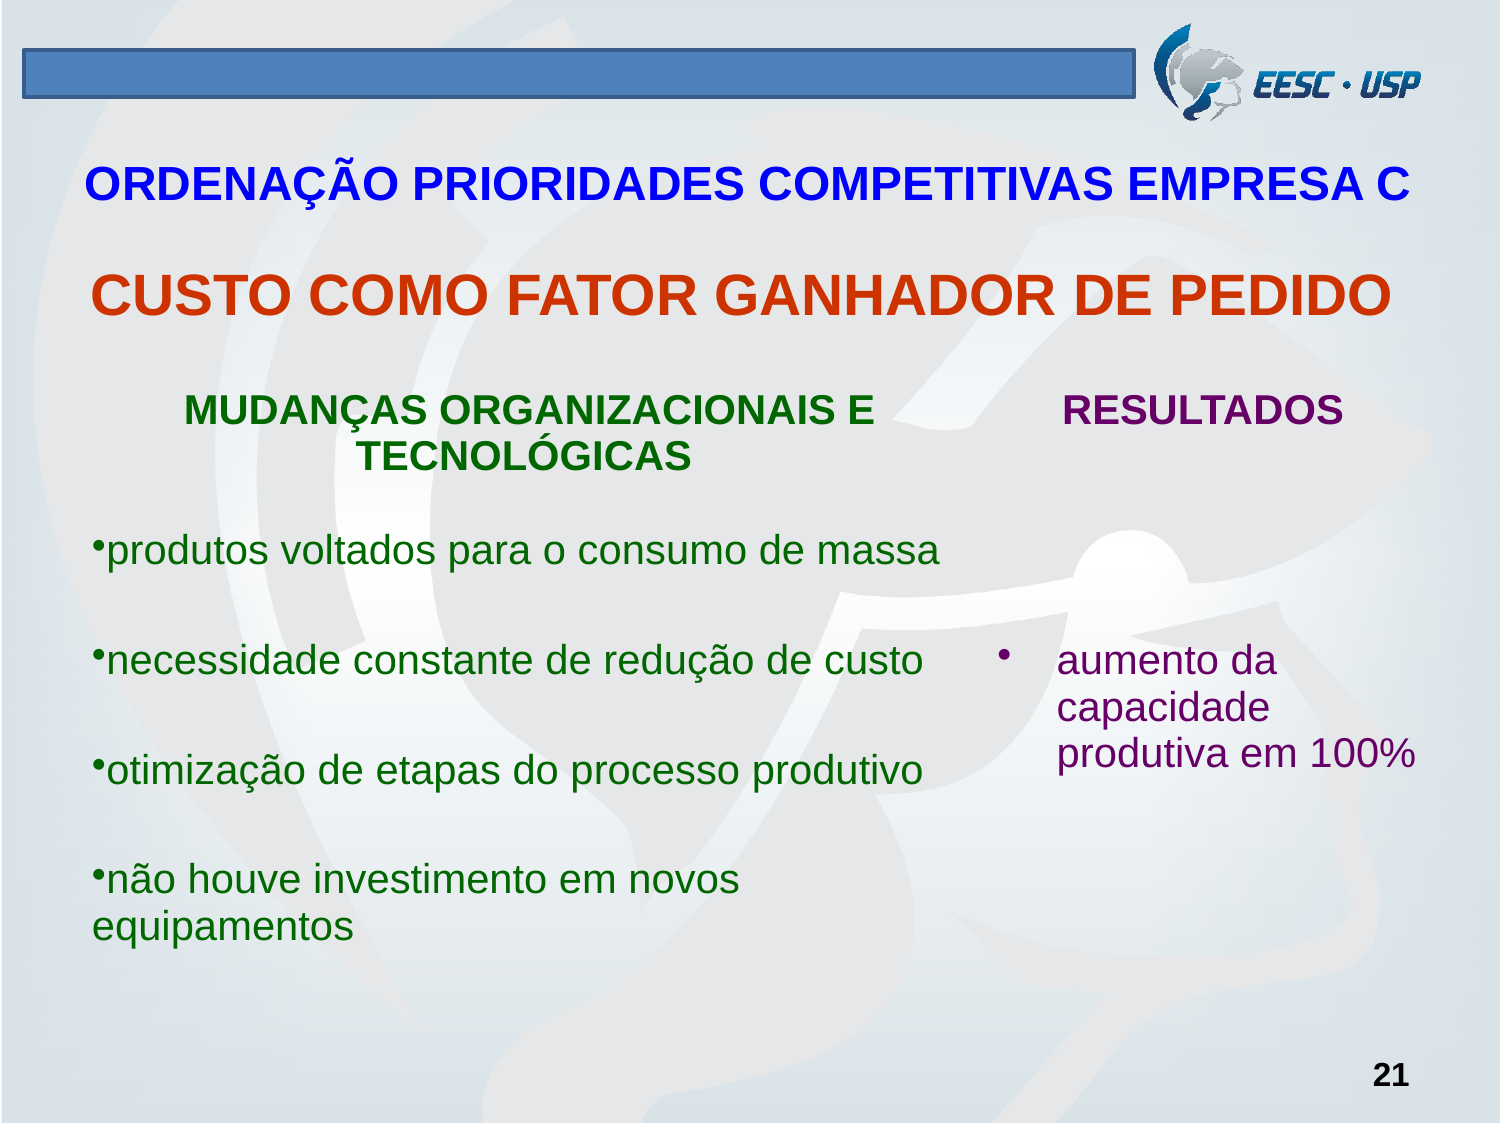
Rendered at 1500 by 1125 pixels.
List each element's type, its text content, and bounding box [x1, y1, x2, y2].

table_cell produtos voltados para o consumo de massa necessidade constante de redução de custo otimização de etapas do processo produtivo não houve investimento em novos equipamentos [77, 520, 982, 1023]
table_header RESULTADOS [982, 379, 1435, 520]
table_cell aumento da capacidade produtiva em 100% [982, 520, 1435, 1023]
text_box CUSTO COMO FATOR GANHADOR DE PEDIDO [64, 249, 1436, 335]
title ORDENAÇÃO PRIORIDADES COMPETITIVAS EMPRESA C [64, 131, 1447, 218]
picture [0, 0, 1500, 1123]
slide_number 21 [1316, 1042, 1425, 1103]
table_header MUDANÇAS ORGANIZACIONAIS E TECNOLÓGICAS [77, 379, 982, 520]
